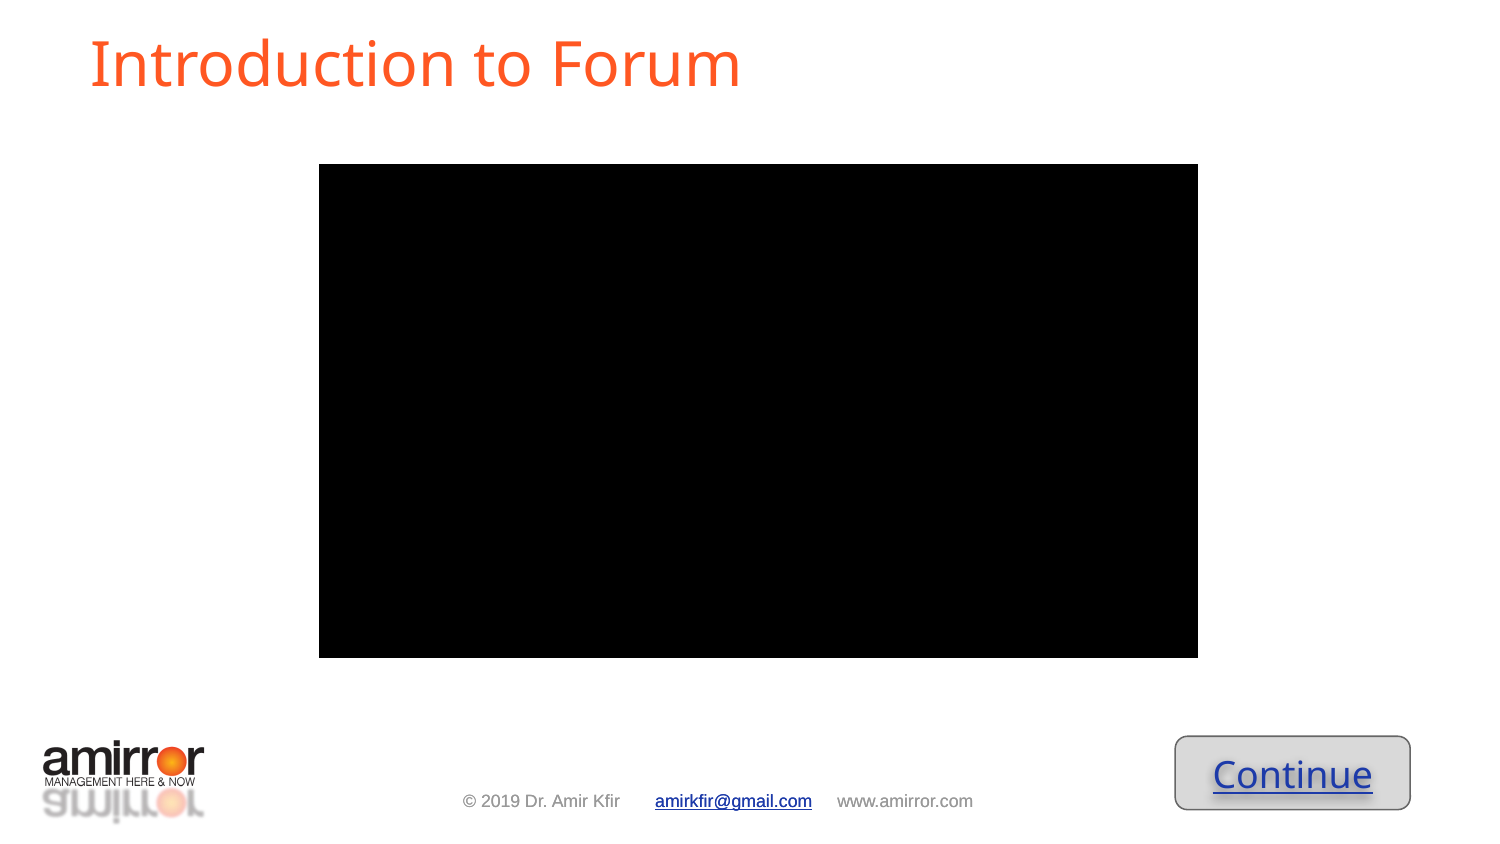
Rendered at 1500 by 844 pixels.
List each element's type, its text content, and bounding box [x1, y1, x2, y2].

title Introduction to Forum [59, 9, 1458, 104]
text_box [1175, 736, 1411, 810]
picture [35, 740, 212, 830]
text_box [318, 163, 1199, 659]
text_box Continue [1193, 736, 1392, 797]
